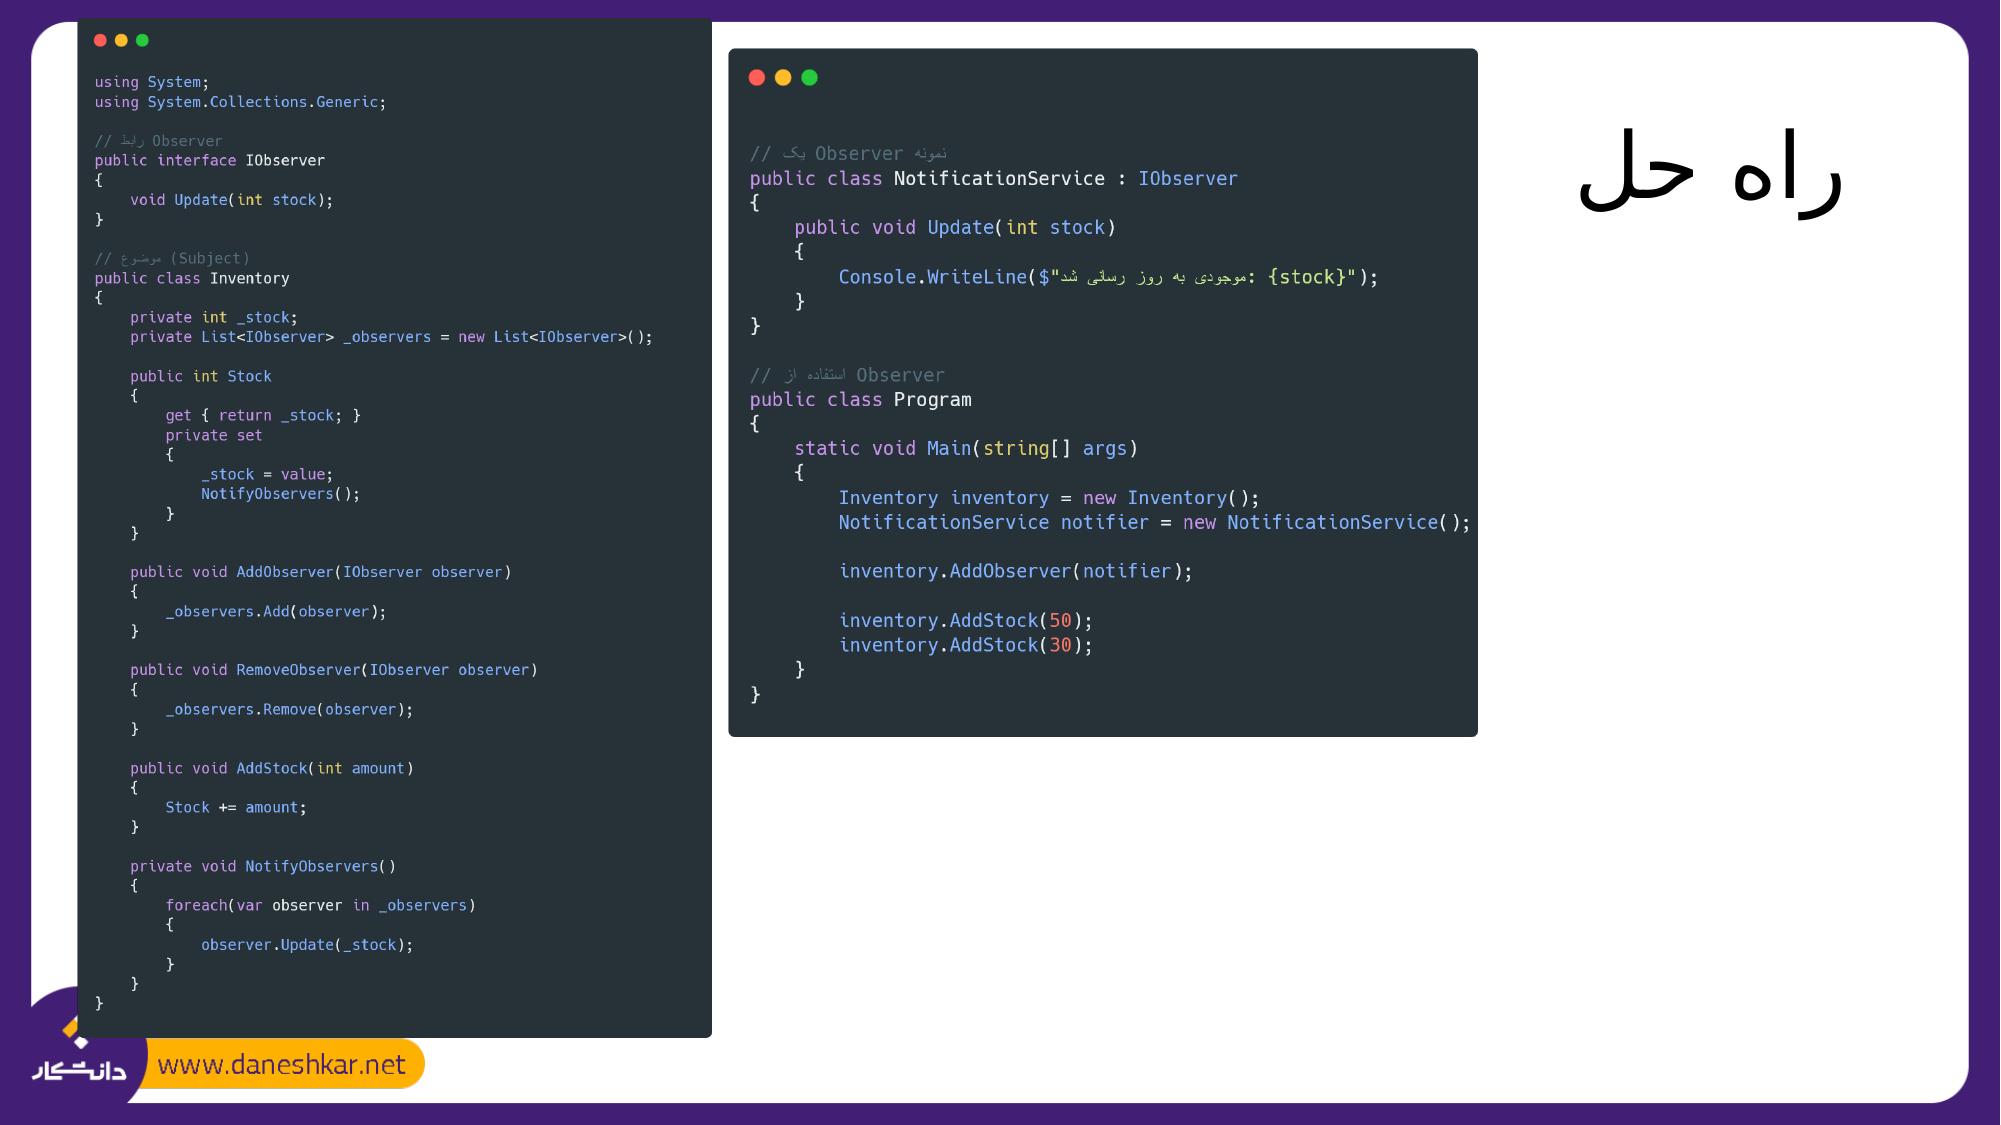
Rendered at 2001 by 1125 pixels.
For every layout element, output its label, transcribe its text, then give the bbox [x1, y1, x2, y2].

title راه حل [1487, 59, 1863, 278]
picture [0, 0, 2000, 1125]
